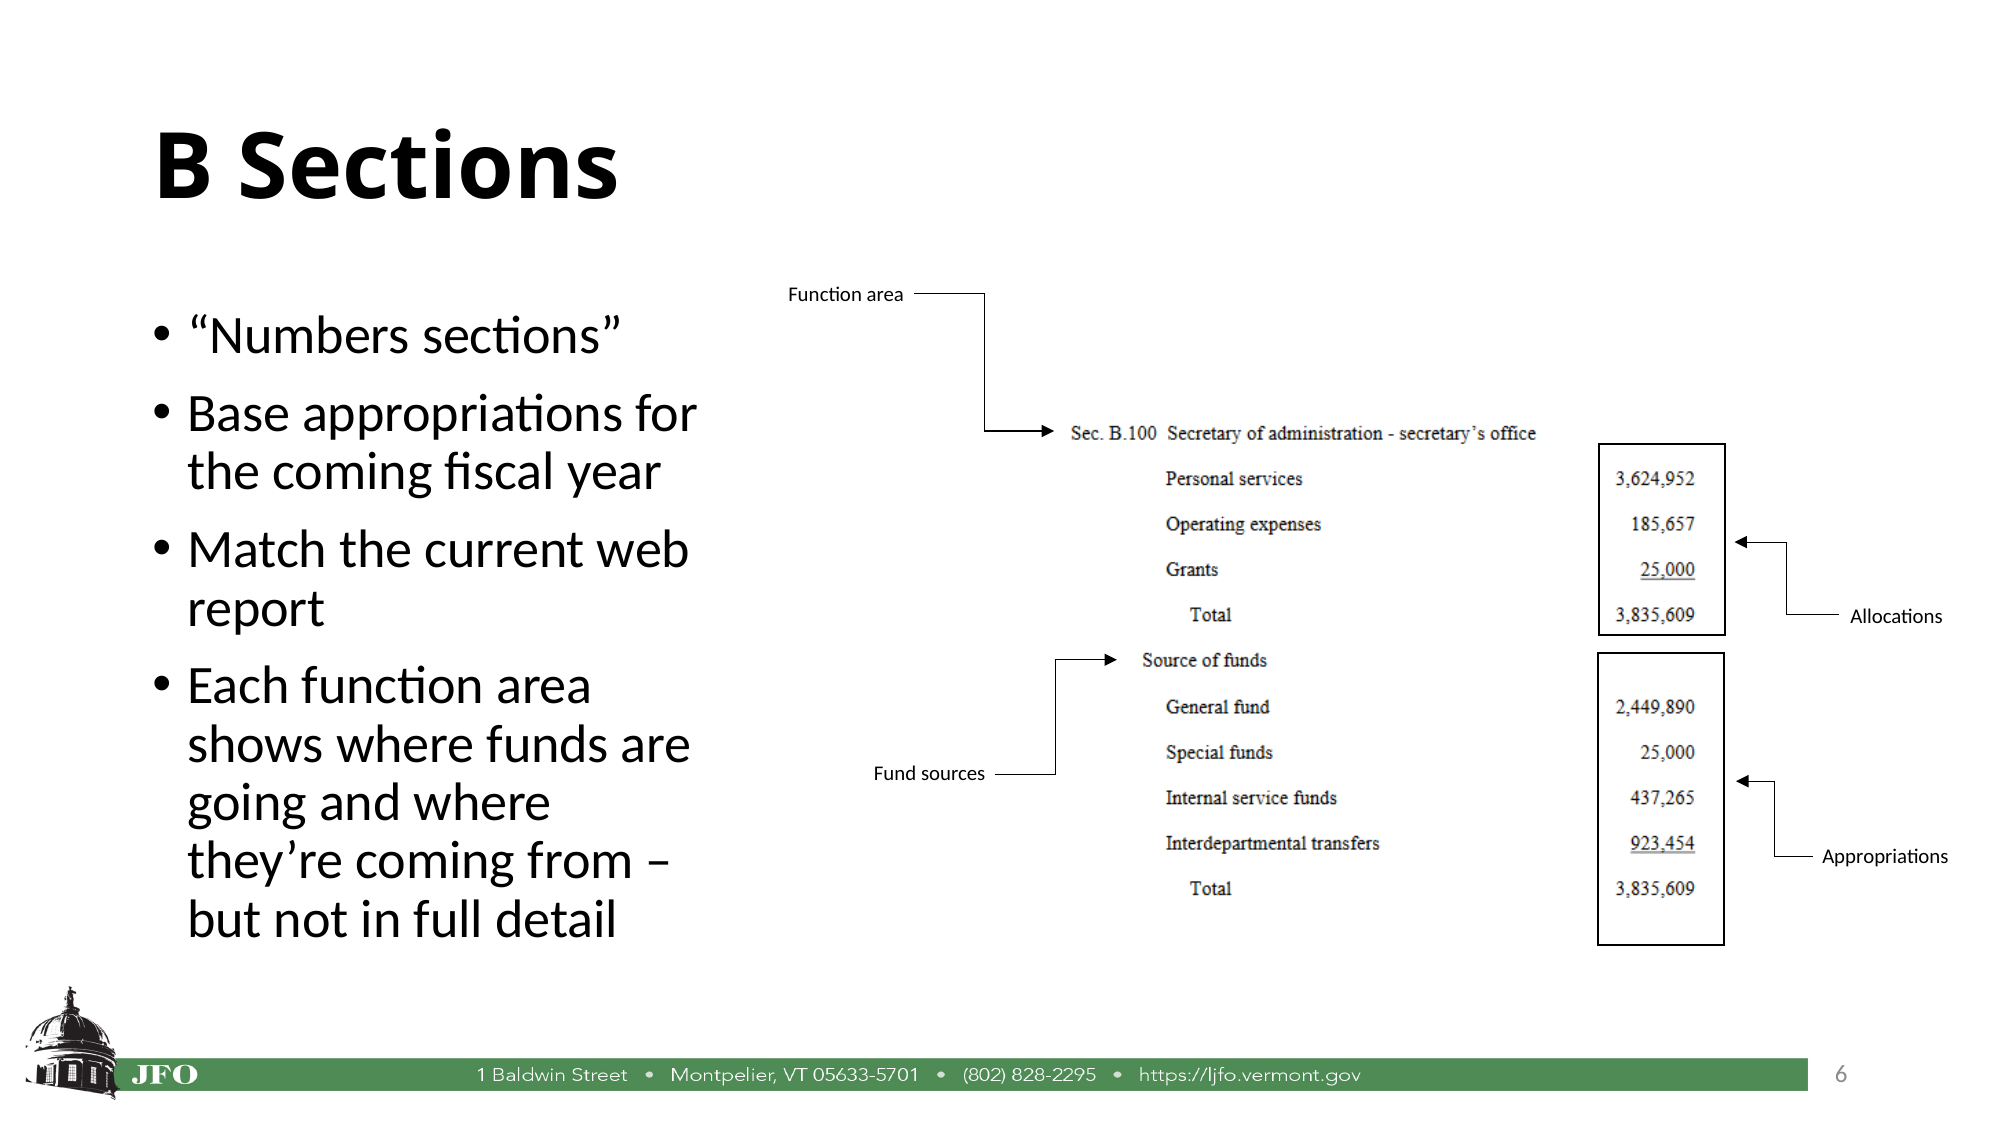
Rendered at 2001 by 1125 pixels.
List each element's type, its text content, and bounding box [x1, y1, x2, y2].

text_box Fund sources [859, 752, 1061, 792]
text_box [914, 293, 1055, 431]
slide_number 6 [1412, 1042, 1863, 1103]
text_box Function area [773, 273, 1109, 313]
text_box [1597, 909, 1725, 946]
picture [15, 985, 1813, 1100]
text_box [994, 659, 1117, 775]
text_box Allocations [1835, 595, 2000, 635]
list “Numbers sections” Base appropriations for the coming fiscal year Match the current web report Each function area shows where funds are going and where they’re coming from – but not in full detail [137, 299, 716, 985]
title B Sections [137, 59, 1863, 278]
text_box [1736, 781, 1814, 857]
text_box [1734, 542, 1839, 615]
text_box Appropriations [1807, 835, 2000, 875]
picture [1061, 411, 1738, 909]
